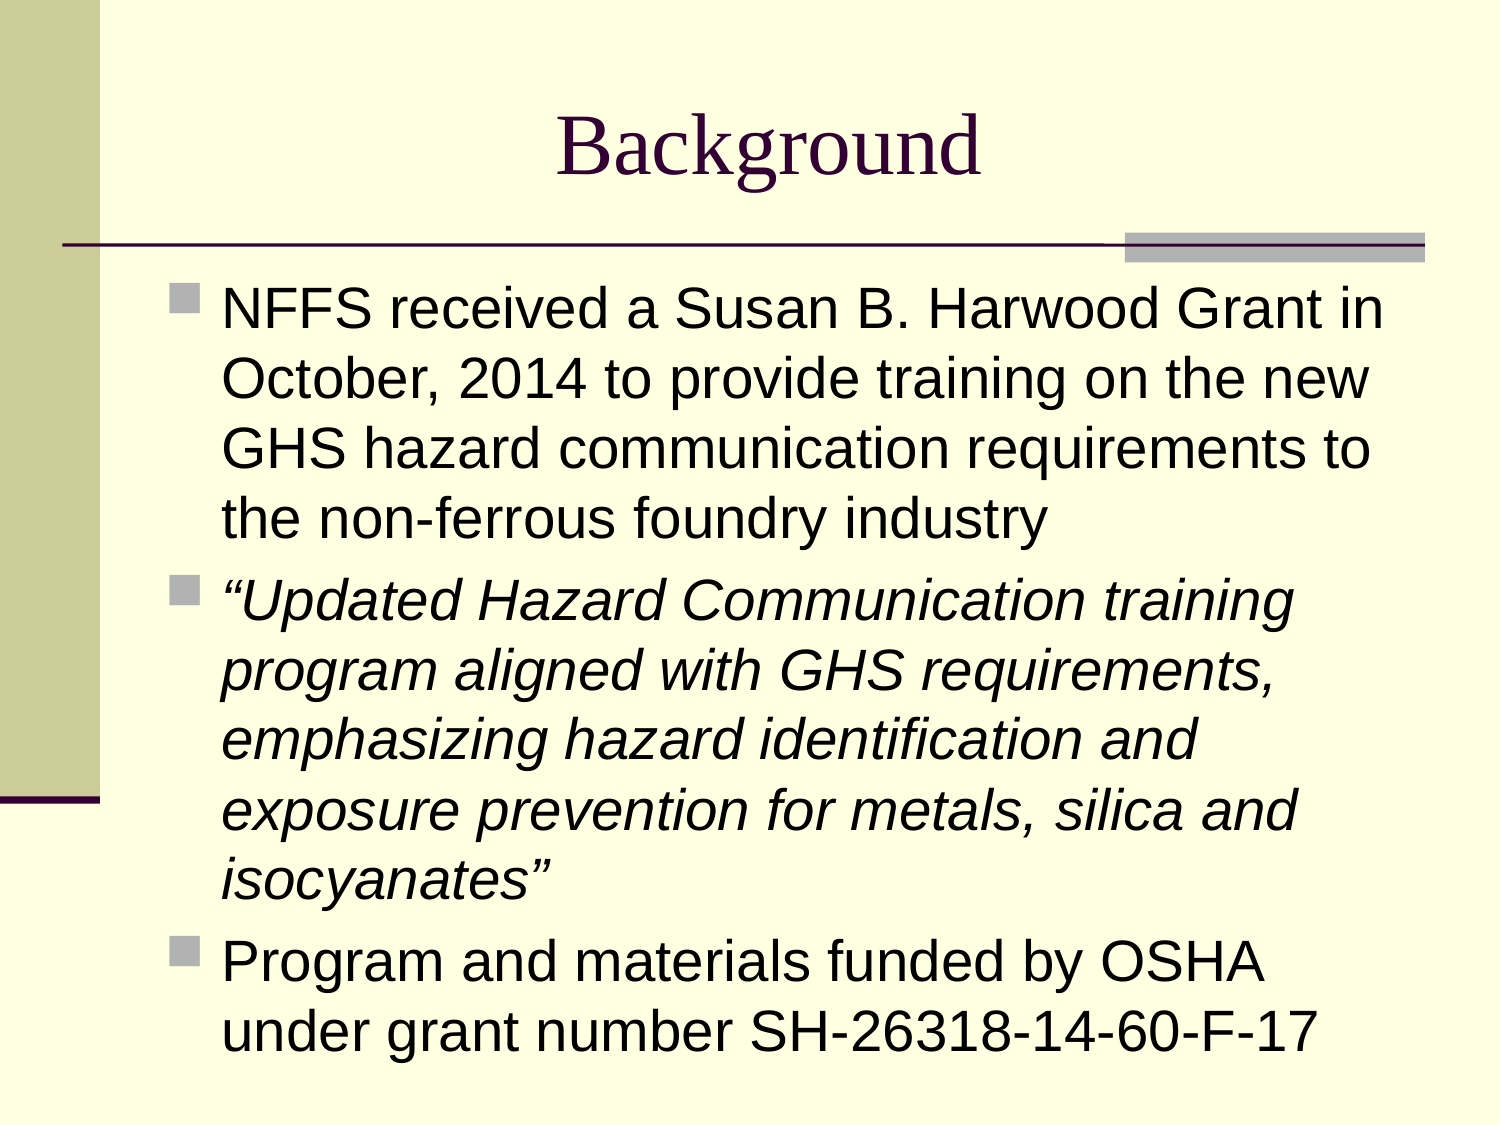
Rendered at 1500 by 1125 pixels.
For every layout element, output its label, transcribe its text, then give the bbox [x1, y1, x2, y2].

list NFFS received a Susan B. Harwood Grant in October, 2014 to provide training on the new GHS hazard communication requirements to the non-ferrous foundry industry “Updated Hazard Communication training program aligned with GHS requirements, emphasizing hazard identification and exposure prevention for metals, silica and isocyanates” Program and materials funded by OSHA under grant number SH-26318-14-60-F-17 [149, 262, 1426, 1006]
title Background [112, 45, 1426, 234]
